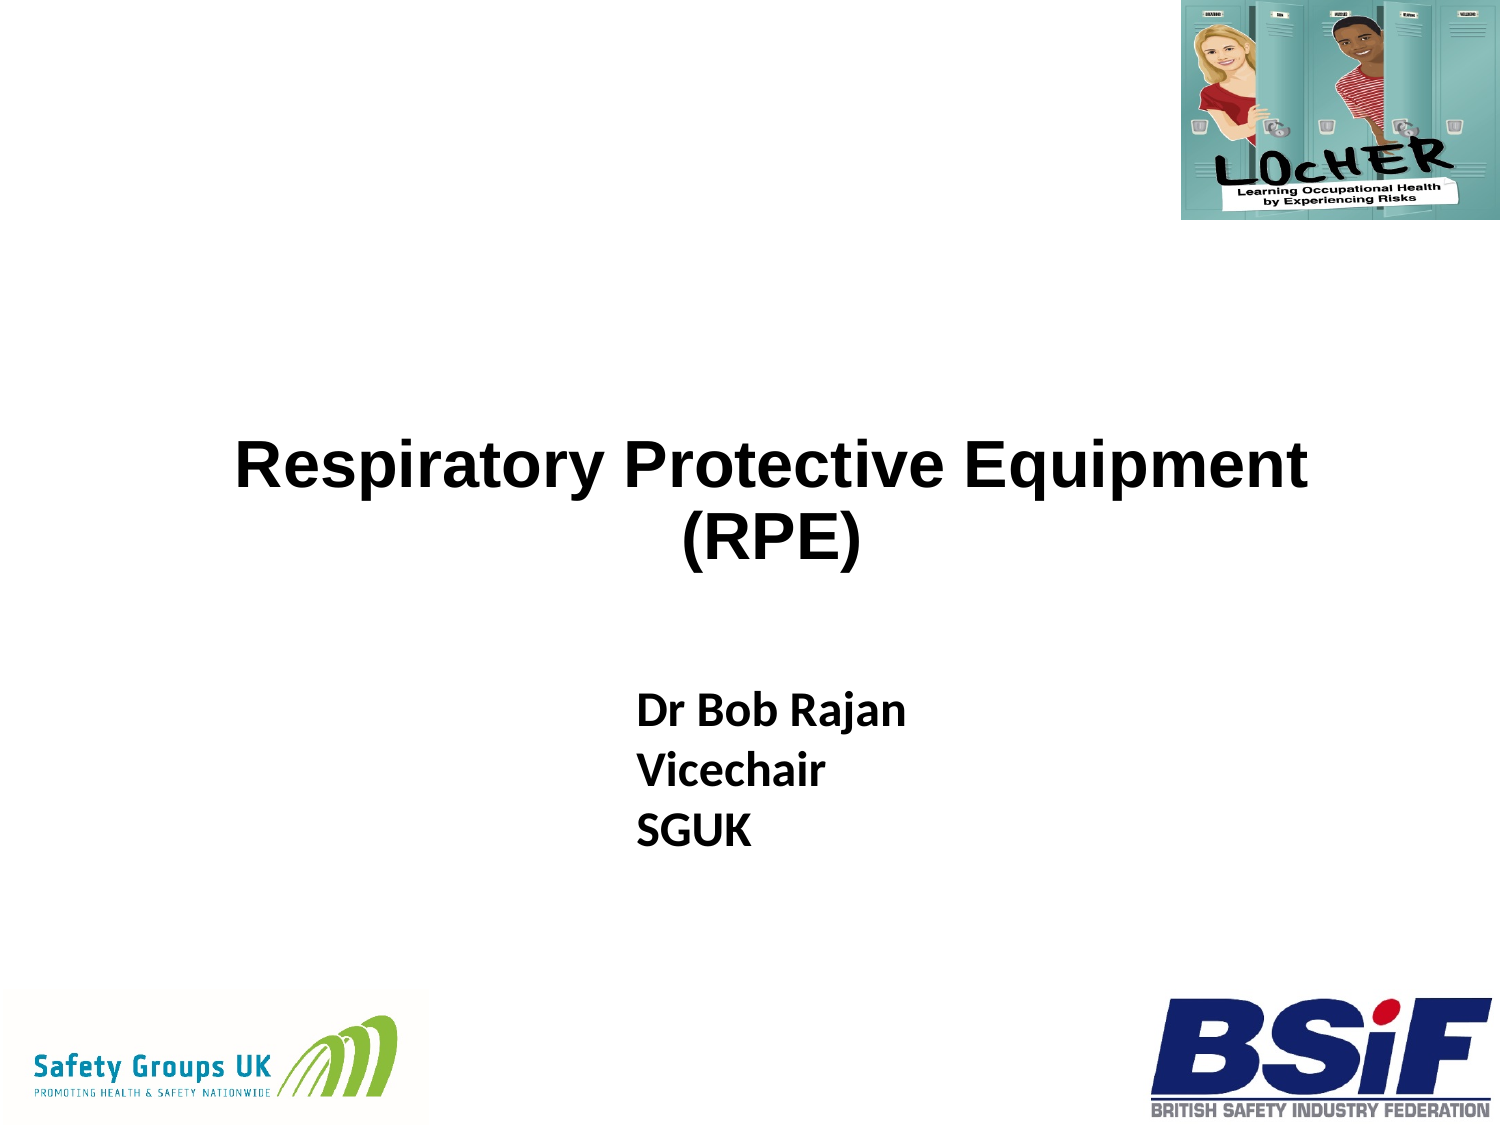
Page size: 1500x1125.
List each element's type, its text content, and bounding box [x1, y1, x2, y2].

picture [3, 989, 429, 1125]
text_box Dr Bob Rajan Vicechair SGUK [621, 668, 923, 864]
title Respiratory Protective Equipment (RPE) [112, 361, 1402, 582]
picture [1181, 0, 1500, 220]
picture [1143, 989, 1499, 1125]
